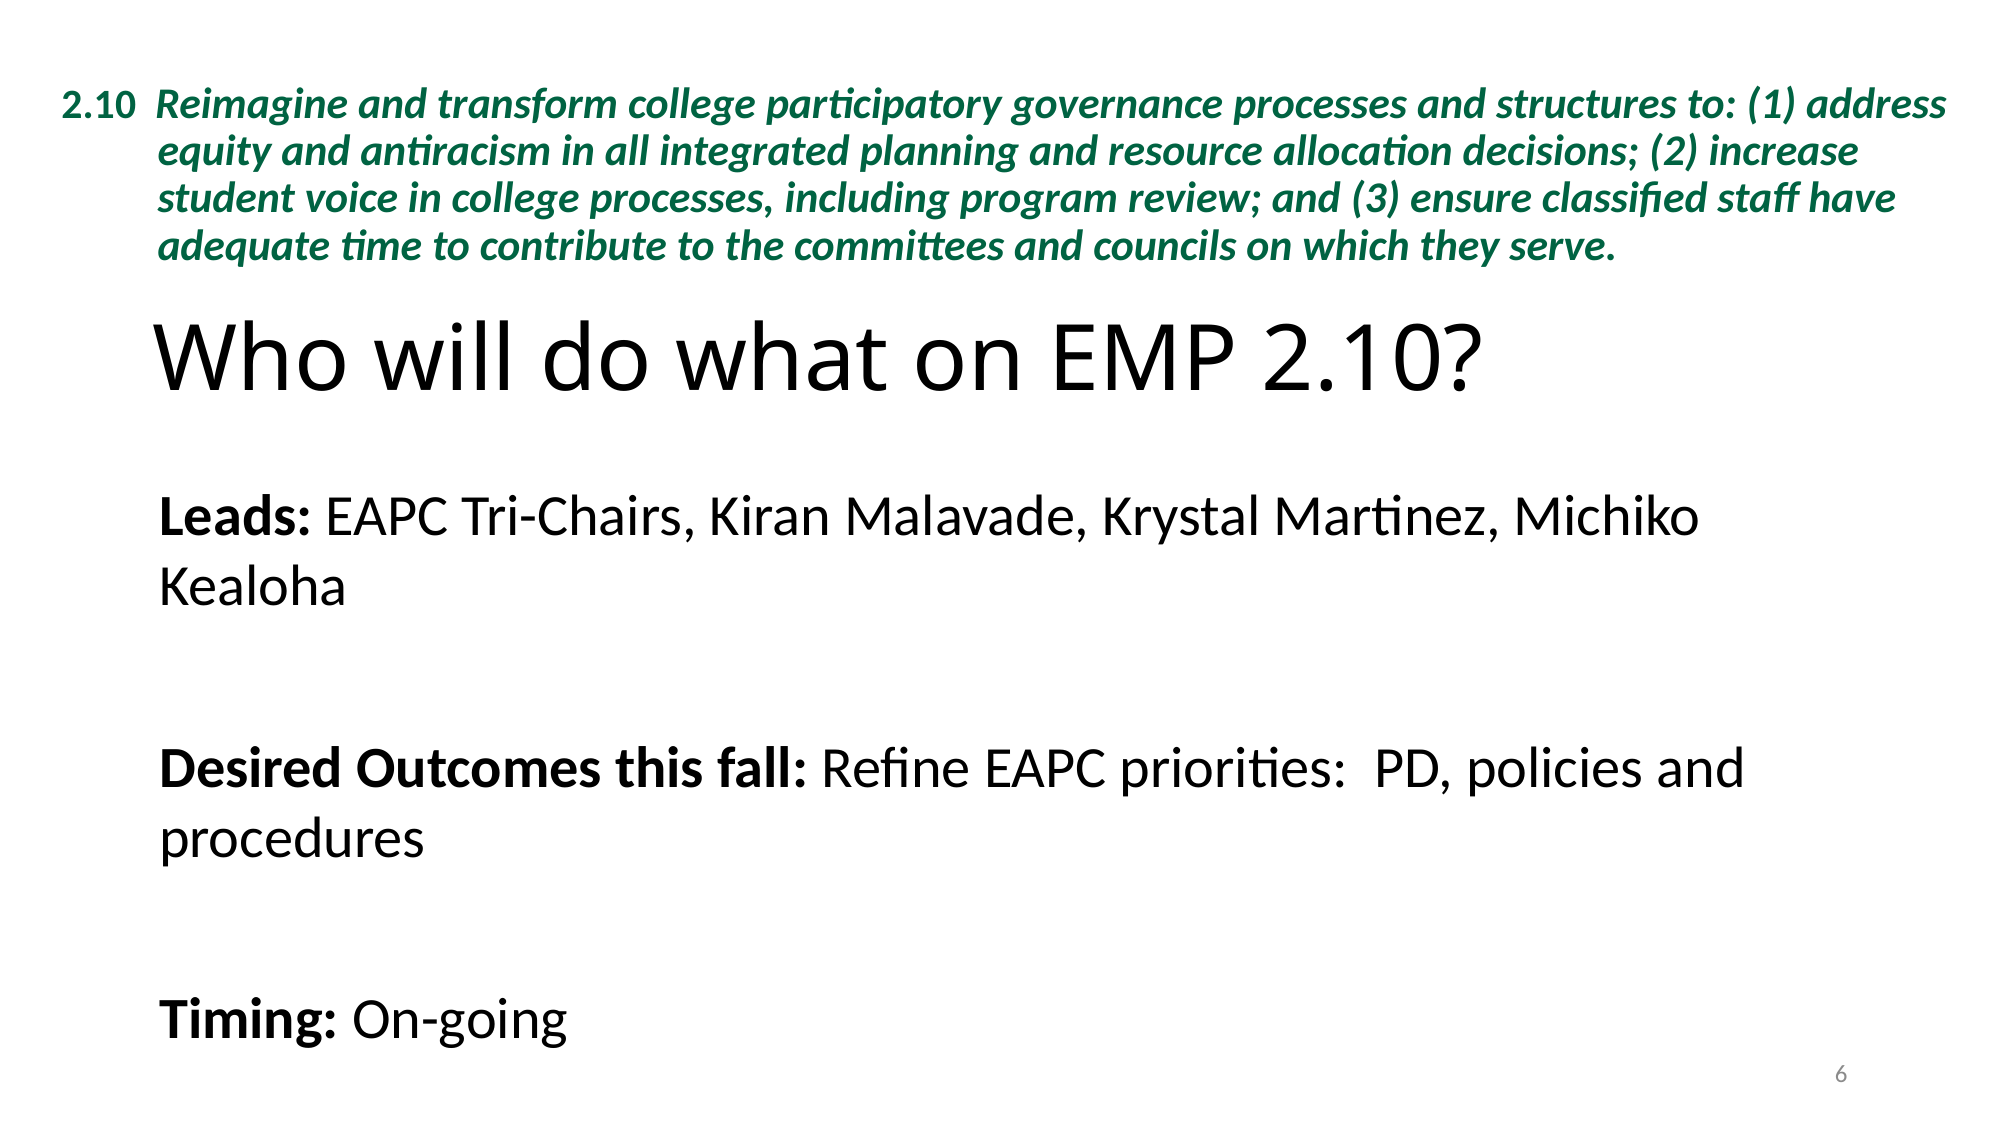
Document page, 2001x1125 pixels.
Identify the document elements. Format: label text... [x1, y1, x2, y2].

text_box 2.10 Reimagine and transform college participatory governance processes and structures to: (1) address equity and antiracism in all integrated planning and resource allocation decisions; (2) increase student voice in college processes, including program review; and (3) ensure classified staff have adequate time to contribute to the committees and councils on which they serve. [36, 66, 1978, 284]
title Who will do what on EMP 2.10? [137, 284, 1863, 470]
slide_number 6 [1412, 1042, 1863, 1103]
list Leads: EAPC Tri-Chairs, Kiran Malavade, Krystal Martinez, Michiko Kealoha Desired Outcomes this fall: Refine EAPC priorities: PD, policies and procedures Timing: On-going [144, 469, 1870, 1125]
